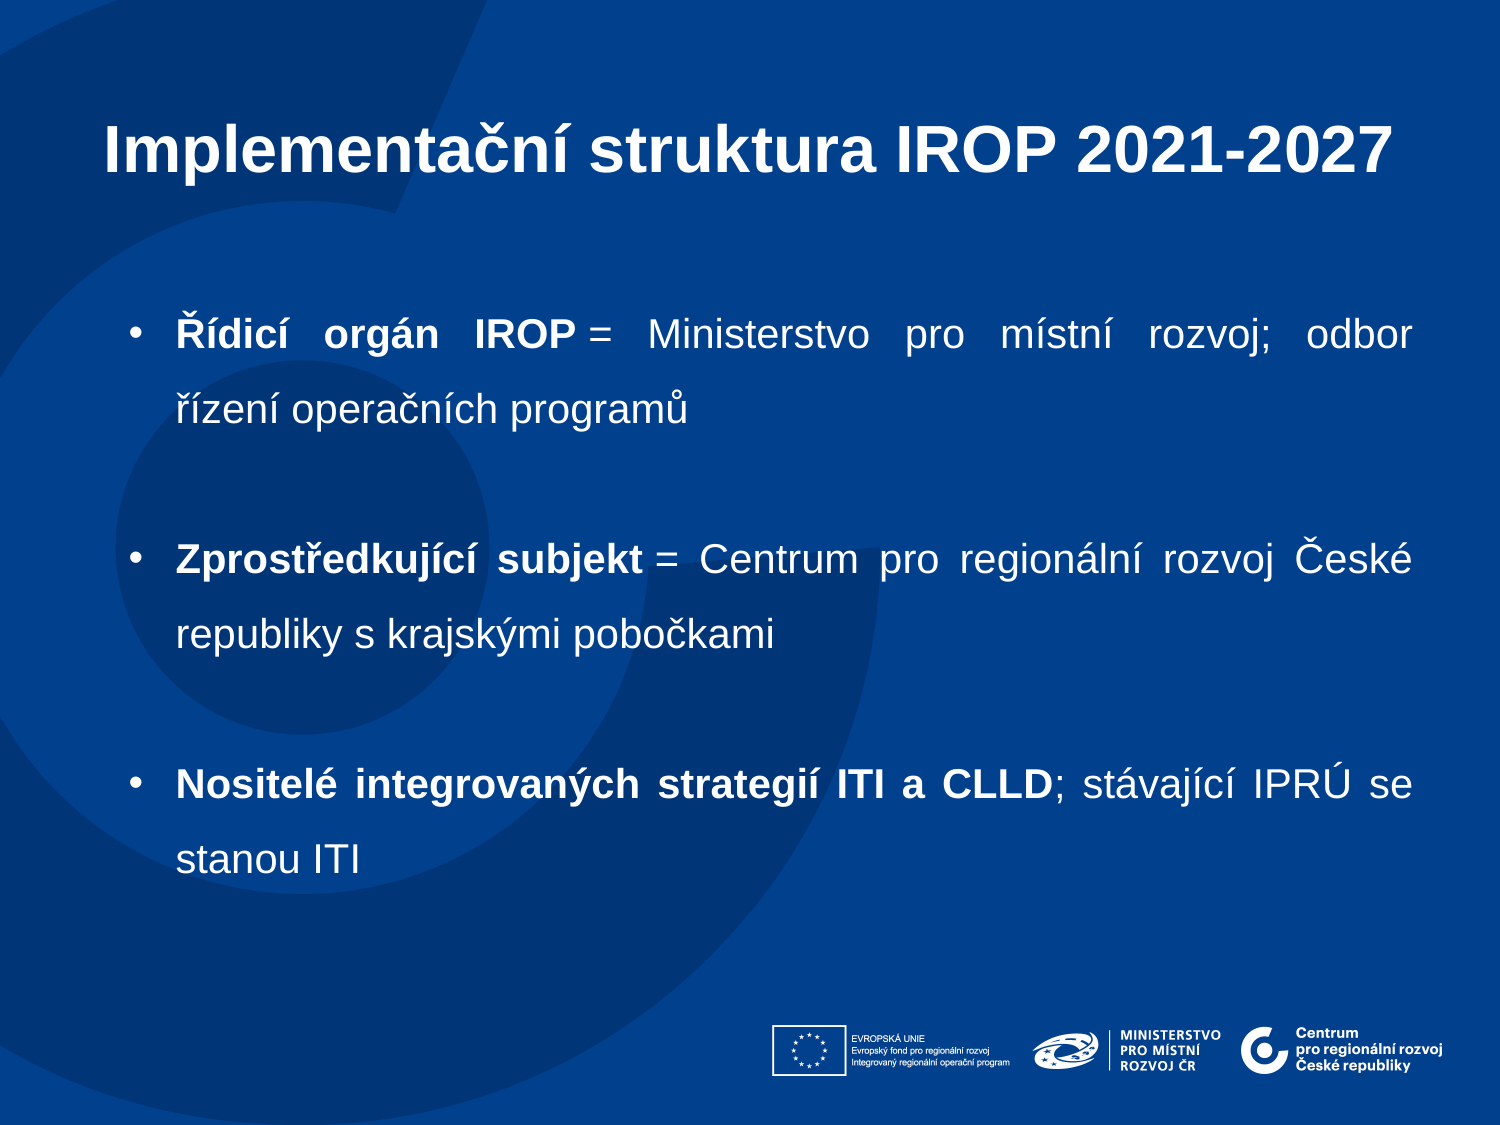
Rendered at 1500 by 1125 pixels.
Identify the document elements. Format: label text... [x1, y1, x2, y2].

text_box Řídicí orgán IROP = Ministerstvo pro místní rozvoj; odbor řízení operačních programů​ Zprostředkující subjekt = Centrum pro regionální rozvoj České republiky s krajskými pobočkami​ Nositelé integrovaných strategií ITI a CLLD; stávající IPRÚ se stanou ITI​ [114, 274, 1429, 965]
text_box Implementační struktura IROP 2021-2027​ [82, 98, 1418, 193]
picture [0, 0, 1500, 1125]
